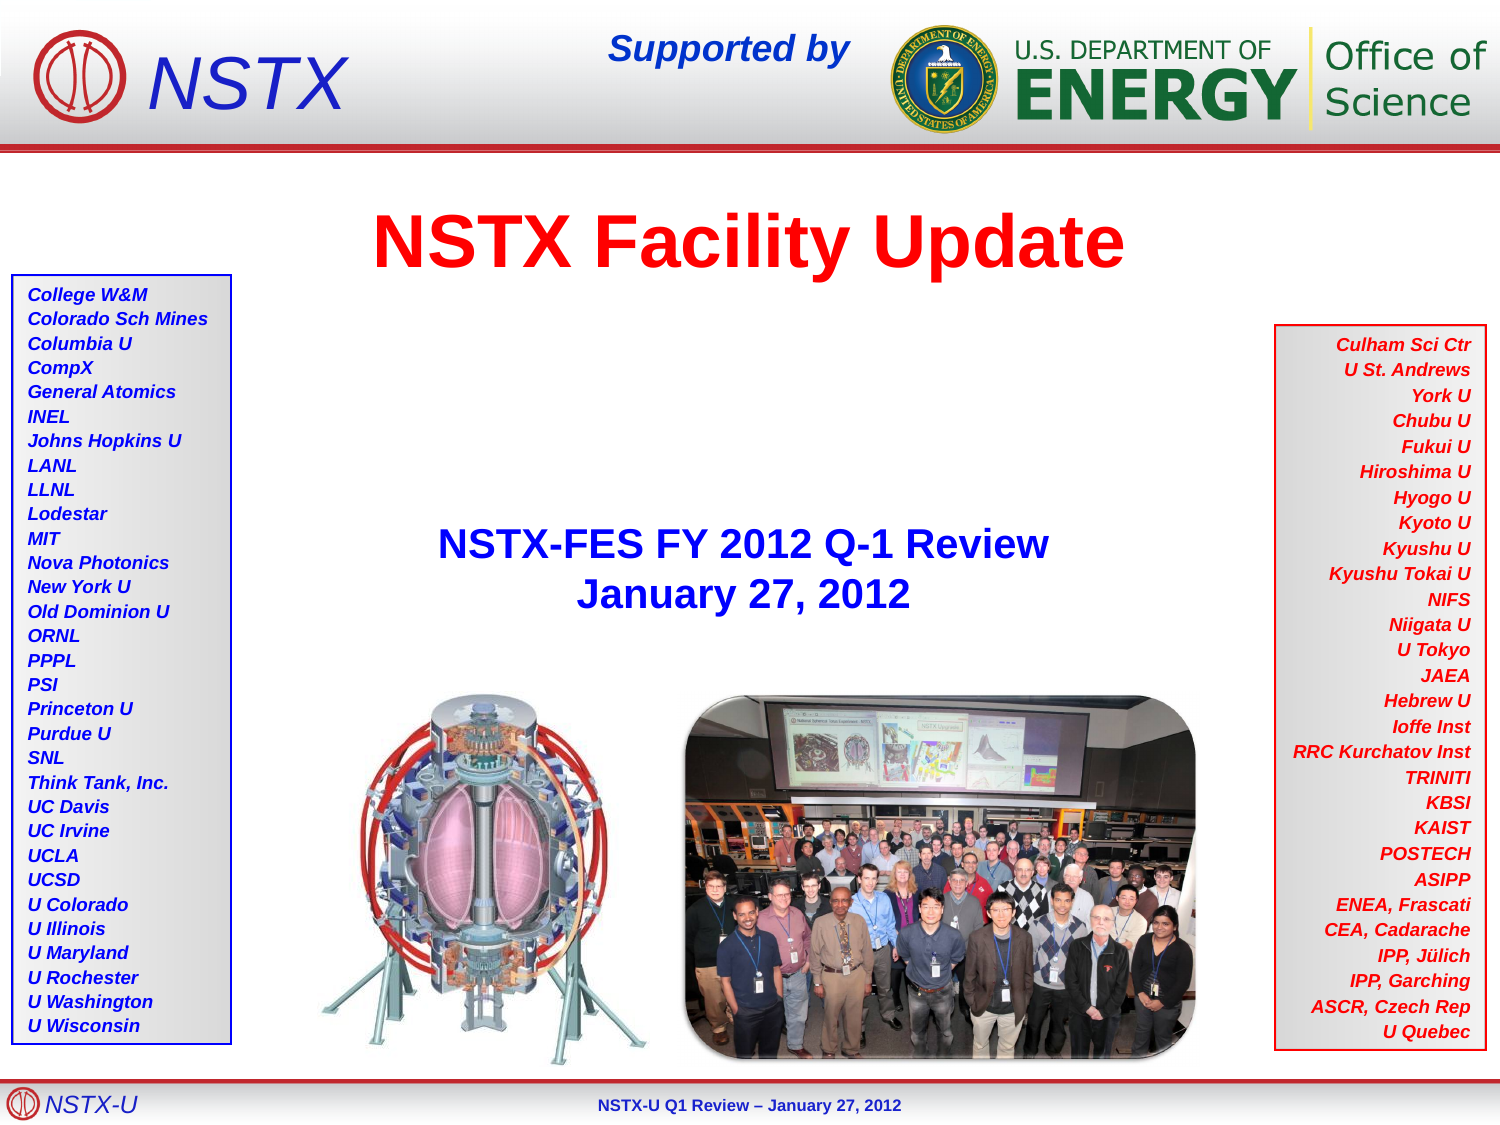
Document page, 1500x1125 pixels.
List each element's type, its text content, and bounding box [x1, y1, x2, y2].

text_box Culham Sci Ctr U St. Andrews York U Chubu U Fukui U Hiroshima U Hyogo U Kyoto U Kyushu U Kyushu Tokai U NIFS Niigata U U Tokyo JAEA Hebrew U Ioffe Inst RRC Kurchatov Inst TRINITI KBSI KAIST POSTECH ASIPP ENEA, Frascati CEA, Cadarache IPP, Jülich IPP, Garching ASCR, Czech Rep U Quebec [1275, 325, 1486, 1050]
picture [0, 1079, 1500, 1125]
text_box NSTX-FES FY 2012 Q-1 Review January 27, 2012 [275, 517, 1213, 618]
picture [677, 691, 1201, 1067]
text_box College W&M Colorado Sch Mines Columbia U CompX General Atomics INEL Johns Hopkins U LANL LLNL Lodestar MIT Nova Photonics New York U Old Dominion U ORNL PPPL PSI Princeton U Purdue U SNL Think Tank, Inc. UC Davis UC Irvine UCLA UCSD U Colorado U Illinois U Maryland U Rochester U Washington U Wisconsin [12, 275, 232, 1045]
text_box NSTX Facility Update [0, 162, 1500, 313]
picture [0, 12, 1500, 151]
picture [317, 691, 651, 1067]
